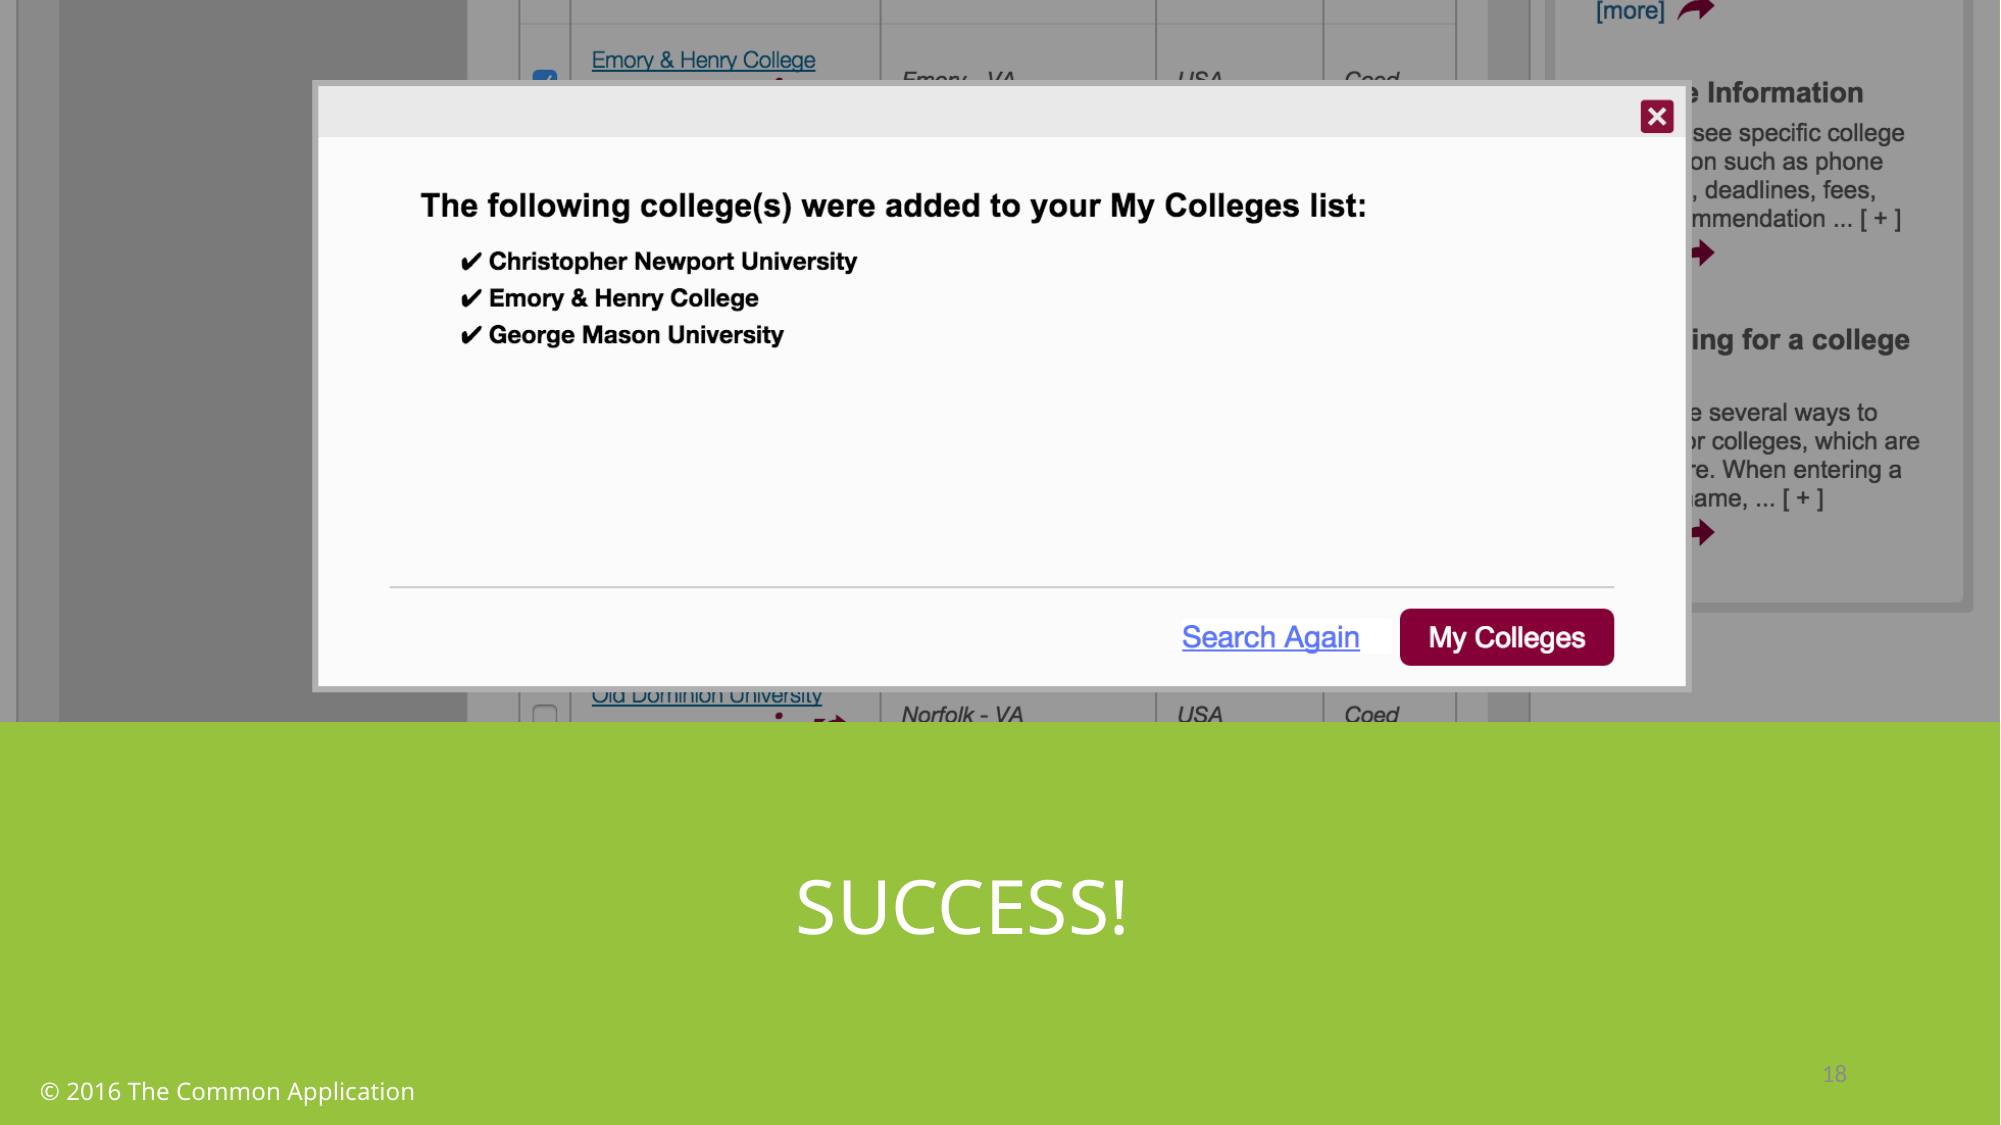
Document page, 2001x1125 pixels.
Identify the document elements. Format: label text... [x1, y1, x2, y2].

slide_number 18 [1412, 1042, 1863, 1103]
text_box © 2016 The Common Application [24, 1069, 1084, 1106]
list SUCCESS! [151, 862, 1775, 1043]
picture [0, 0, 2000, 722]
